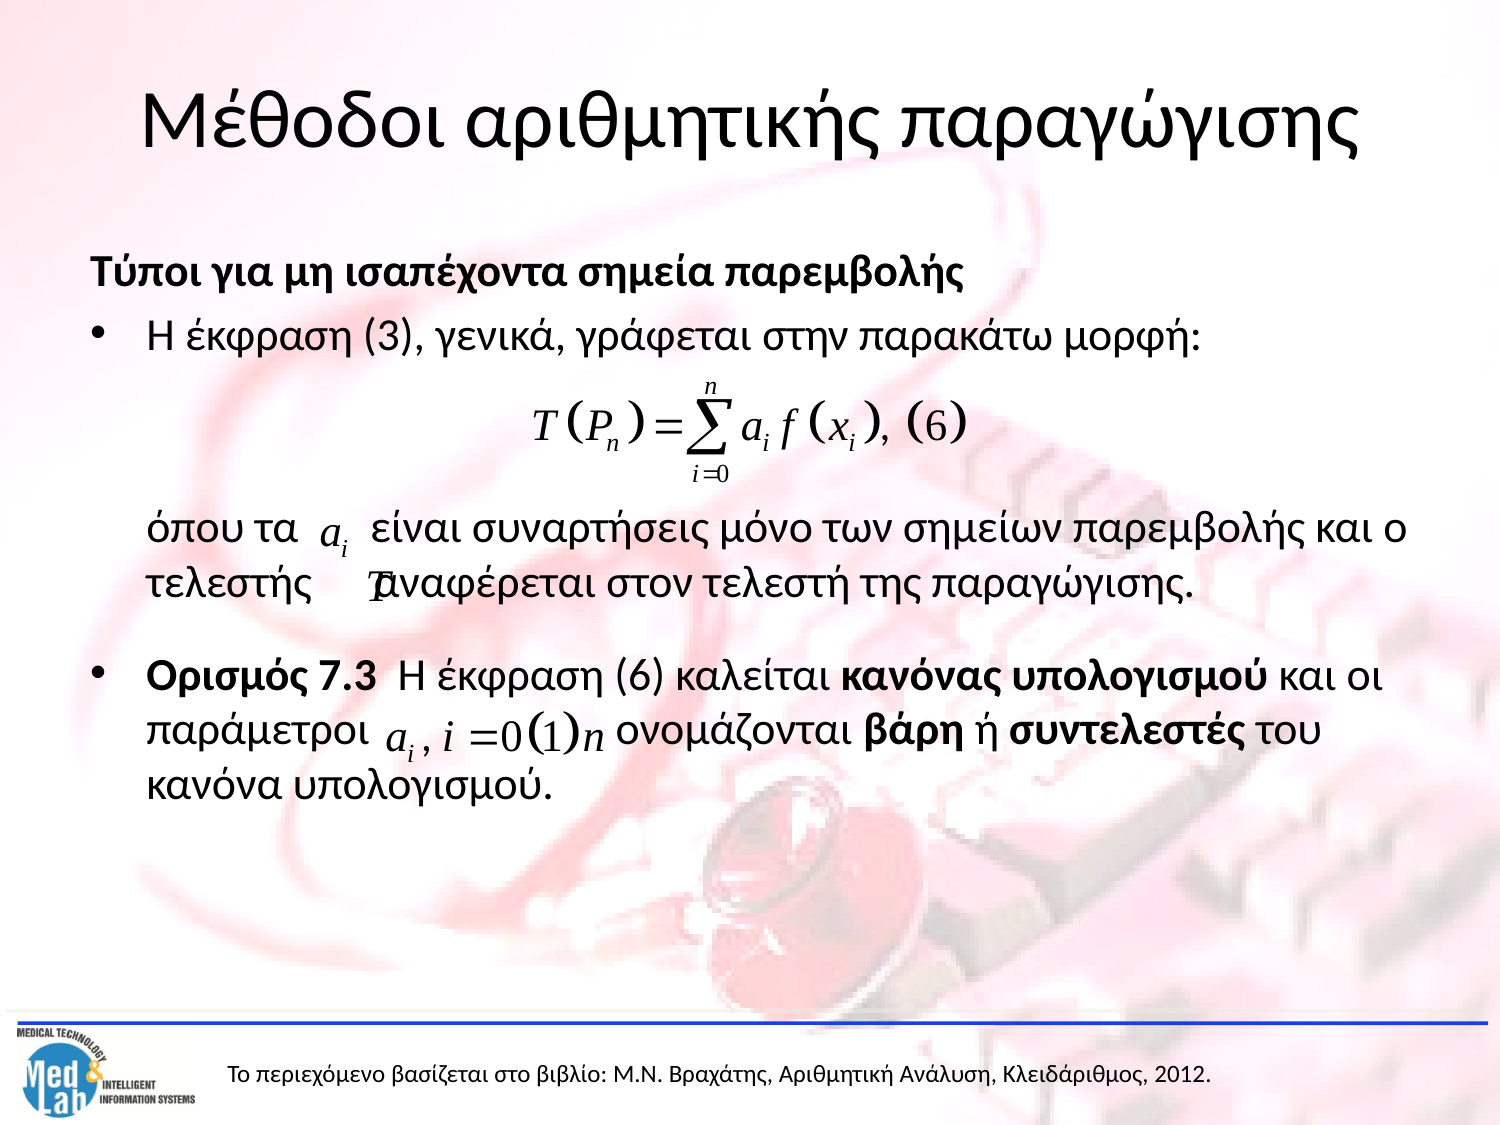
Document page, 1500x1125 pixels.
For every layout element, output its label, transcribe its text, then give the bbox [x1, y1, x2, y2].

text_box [361, 559, 404, 610]
picture [17, 1028, 195, 1118]
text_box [526, 364, 974, 493]
list Τύποι για μη ισαπέχοντα σημεία παρεμβολής Η έκφραση (3), γενικά, γράφεται στην παρακάτω μορφή: όπου τα είναι συναρτήσεις μόνο των σημείων παρεμβολής και ο τελεστής αναφέρεται στον τελεστή της παραγώγισης. Ορισμός 7.3 Η έκφραση (6) καλείται κανόνας υπολογισμού και οι παράμετροι ονομάζονται βάρη ή συντελεστές του κανόνα υπολογισμού. [75, 233, 1425, 1012]
title Μέθοδοι αριθμητικής παραγώγισης [75, 20, 1425, 208]
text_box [378, 702, 612, 778]
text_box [312, 500, 358, 569]
